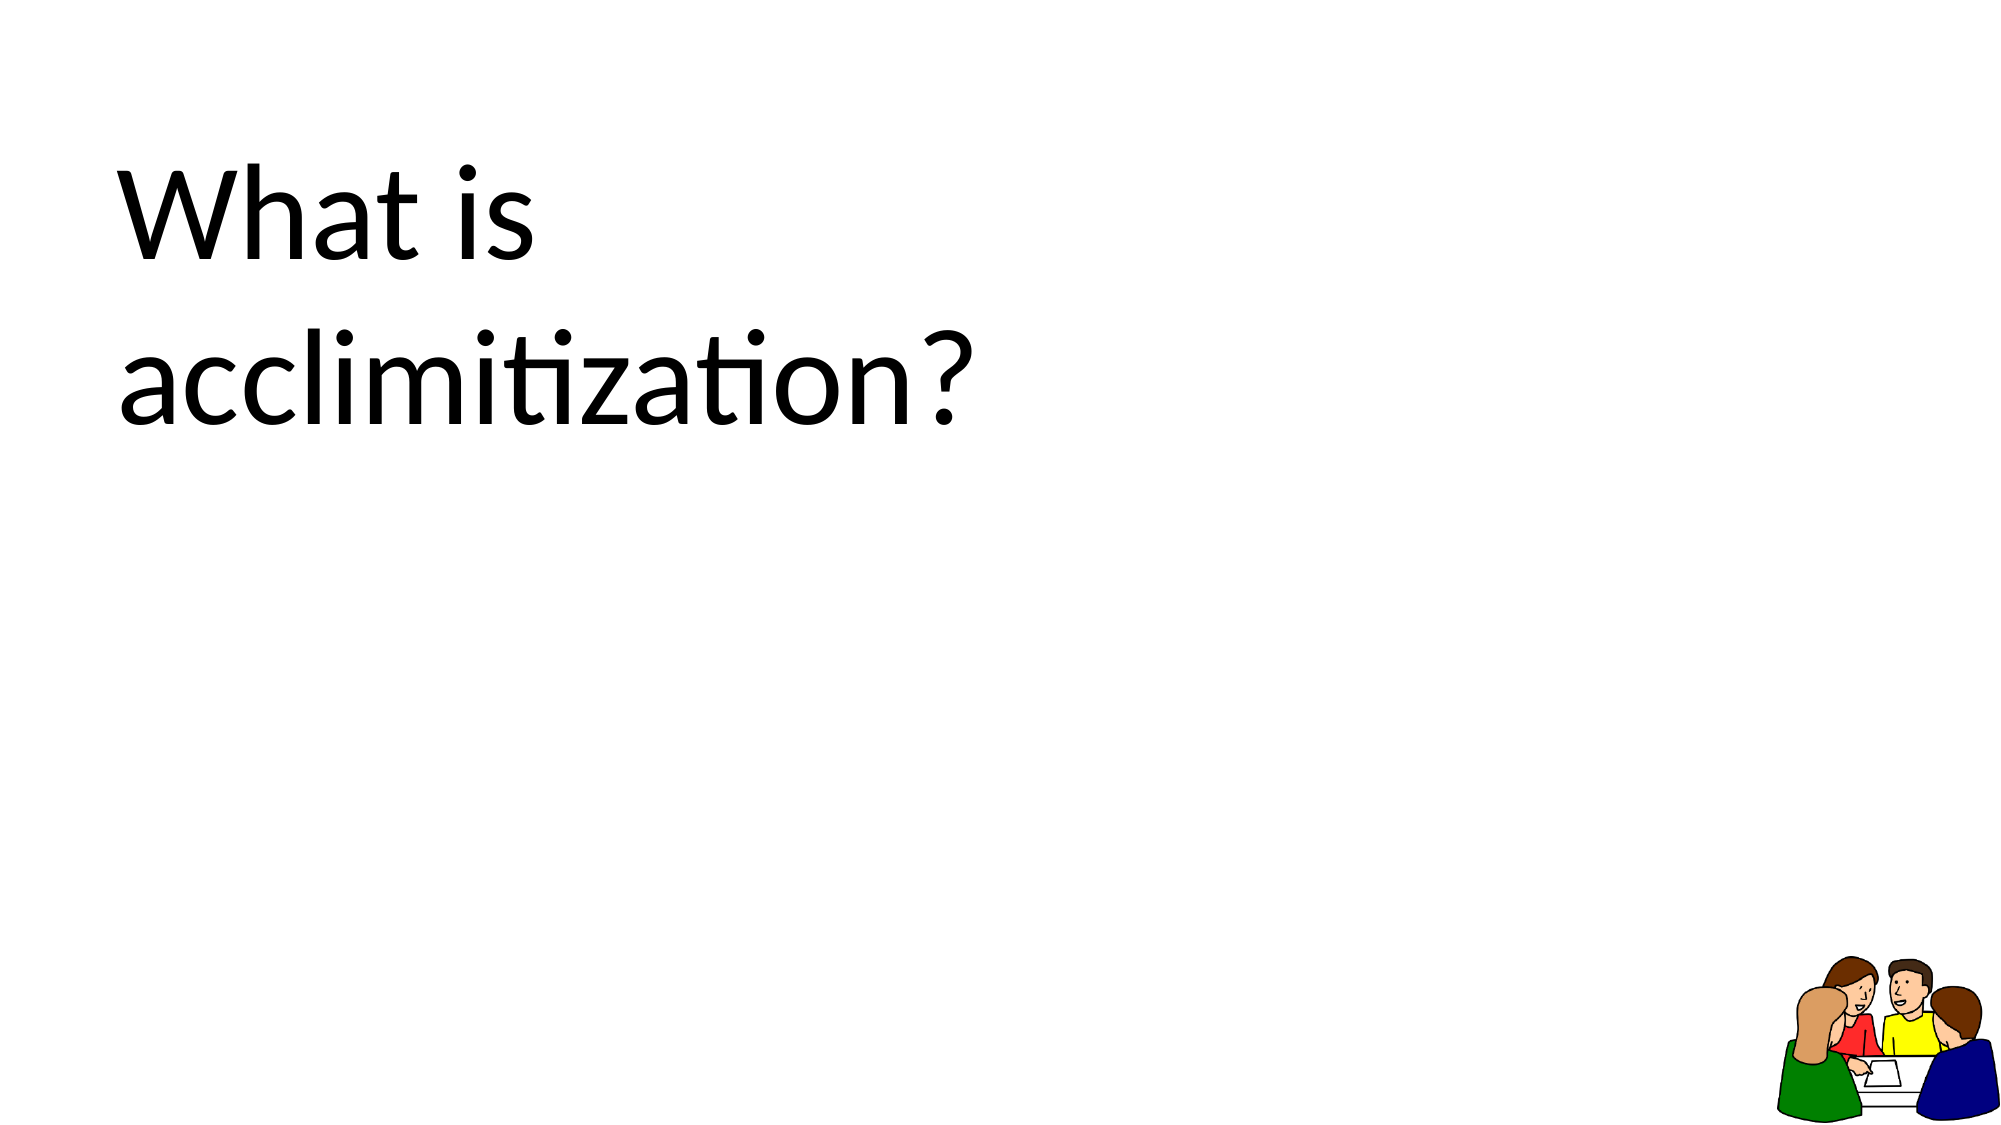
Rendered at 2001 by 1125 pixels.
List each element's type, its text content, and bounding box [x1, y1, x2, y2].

picture [1777, 956, 2000, 1123]
text_box What is acclimitization? [101, 114, 1401, 460]
